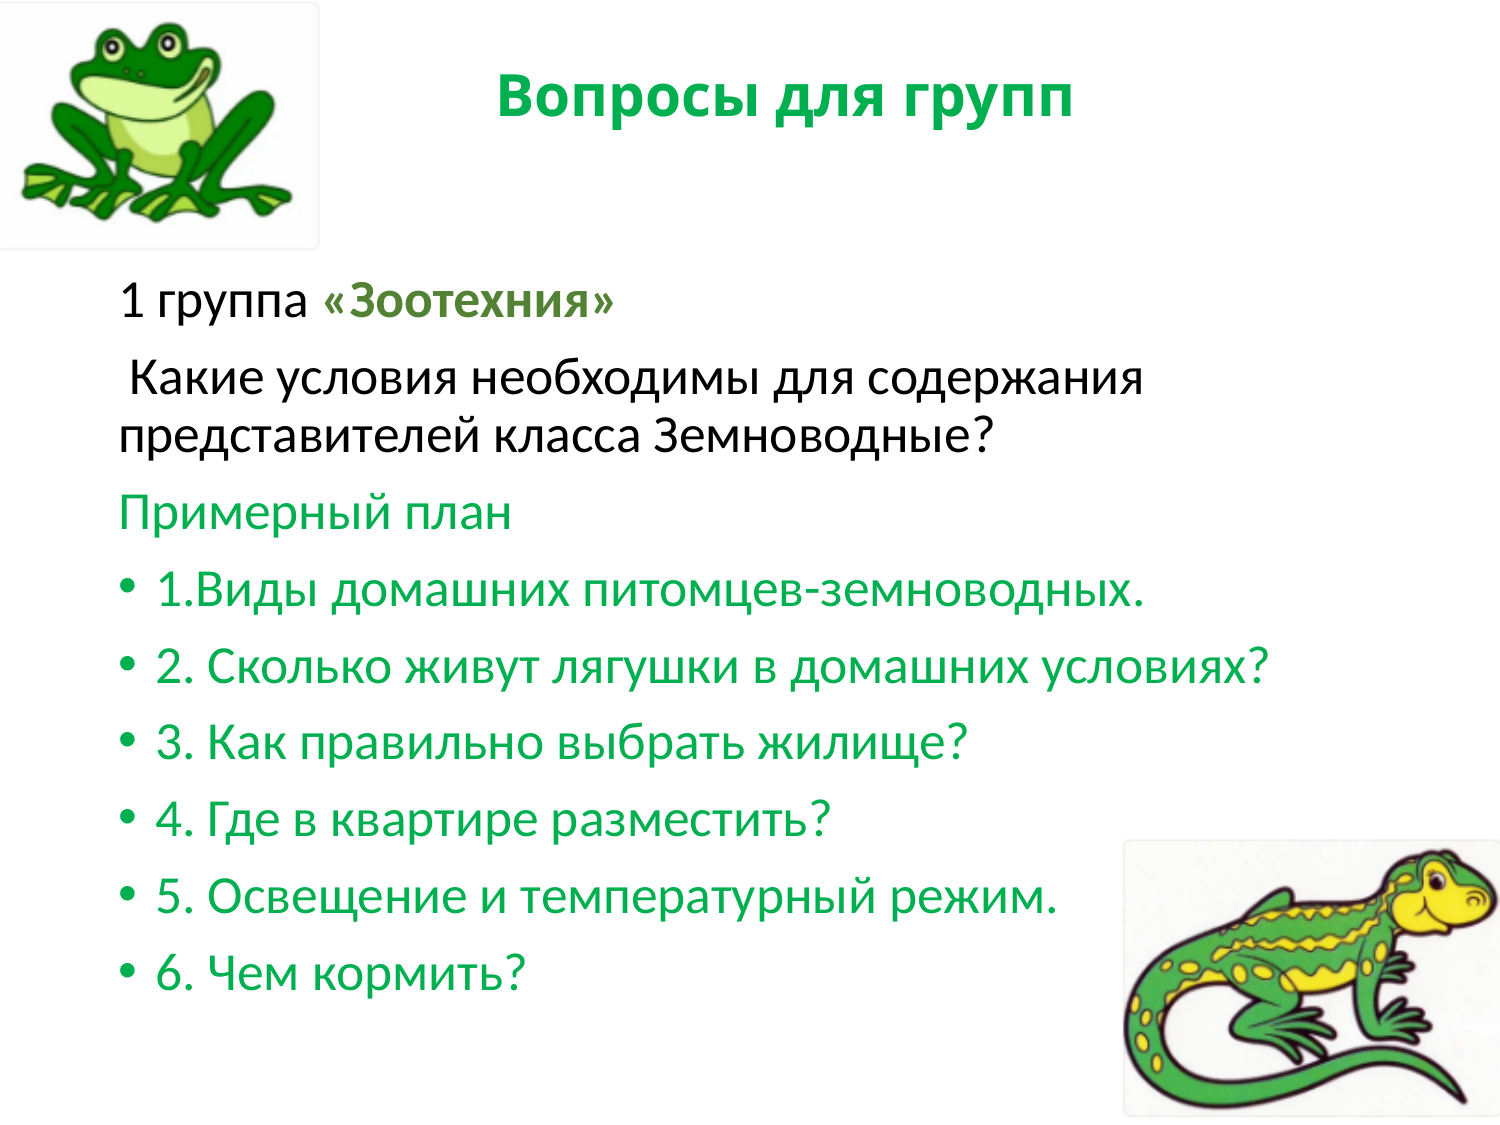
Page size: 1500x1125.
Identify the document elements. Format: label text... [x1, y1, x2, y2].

picture [0, 2, 326, 255]
picture [1120, 836, 1500, 1125]
list 1 группа «Зоотехния» Какие условия необходимы для содержания представителей класса Земноводные? Примерный план 1.Виды домашних питомцев-земноводных. 2. Сколько живут лягушки в домашних условиях? 3. Как правильно выбрать жилище? 4. Где в квартире разместить? 5. Освещение и температурный режим. 6. Чем кормить? [103, 263, 1397, 1014]
title Вопросы для групп [326, 59, 1300, 207]
